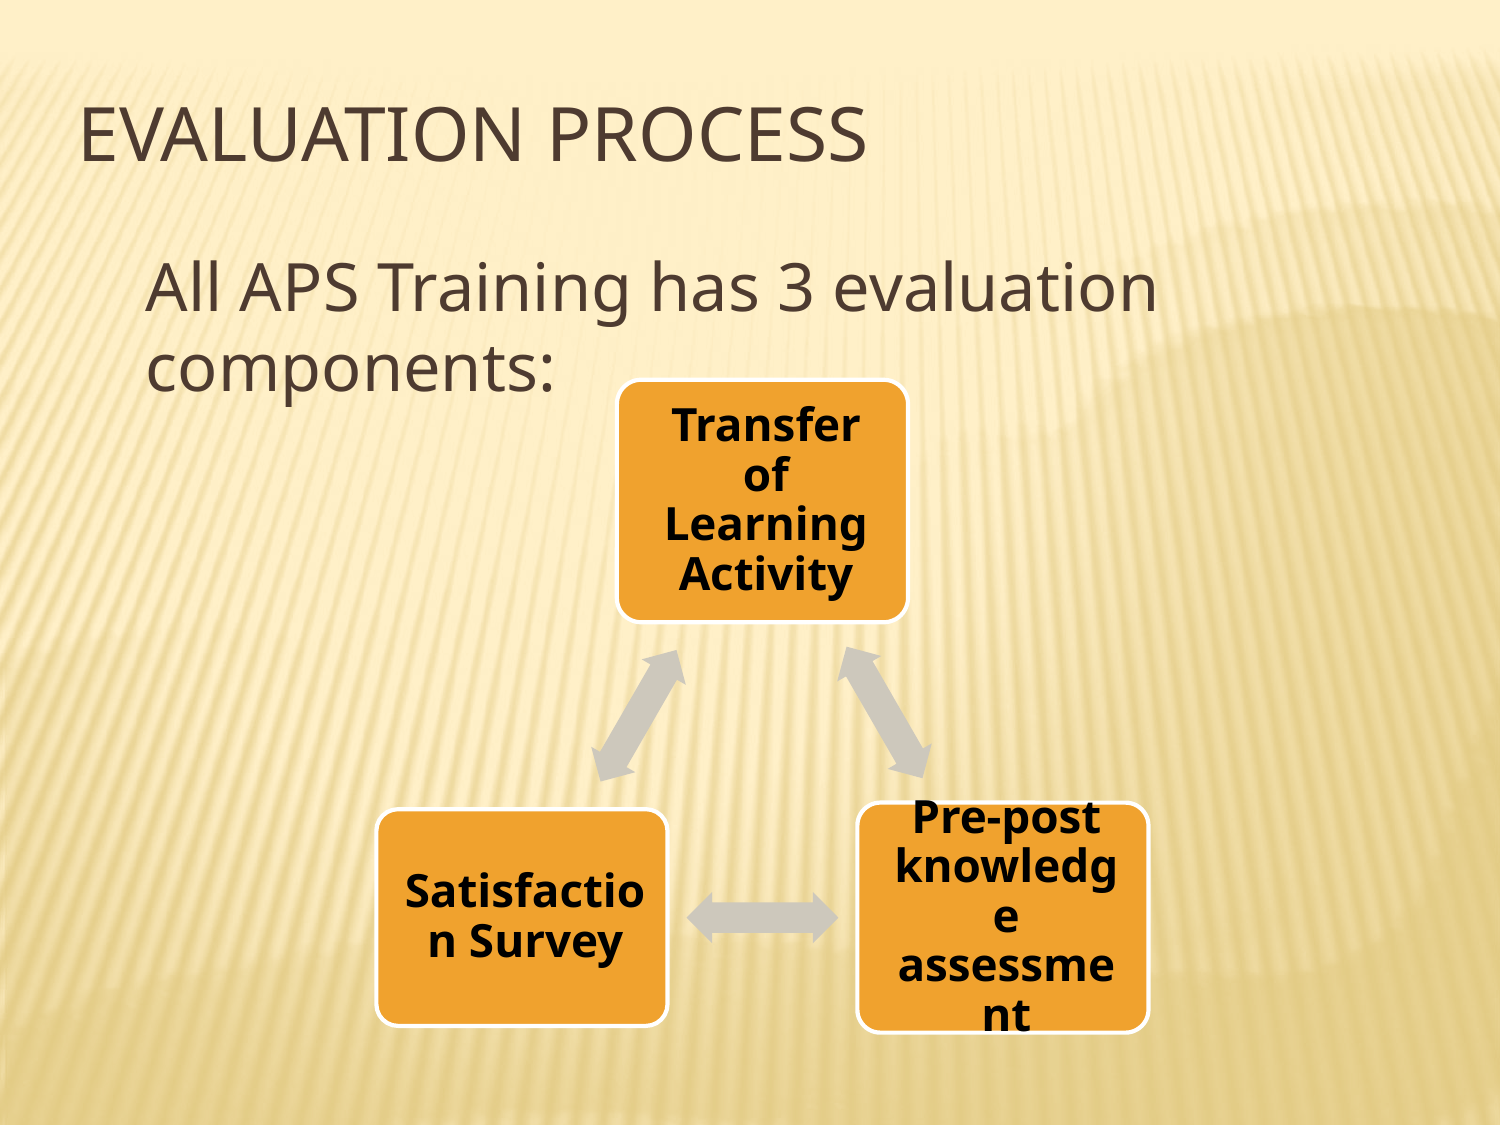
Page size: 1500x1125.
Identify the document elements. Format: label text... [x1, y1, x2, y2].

title Evaluation Process [62, 37, 1413, 225]
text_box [199, 424, 1326, 988]
list All APS Training has 3 evaluation components: [75, 237, 1425, 663]
